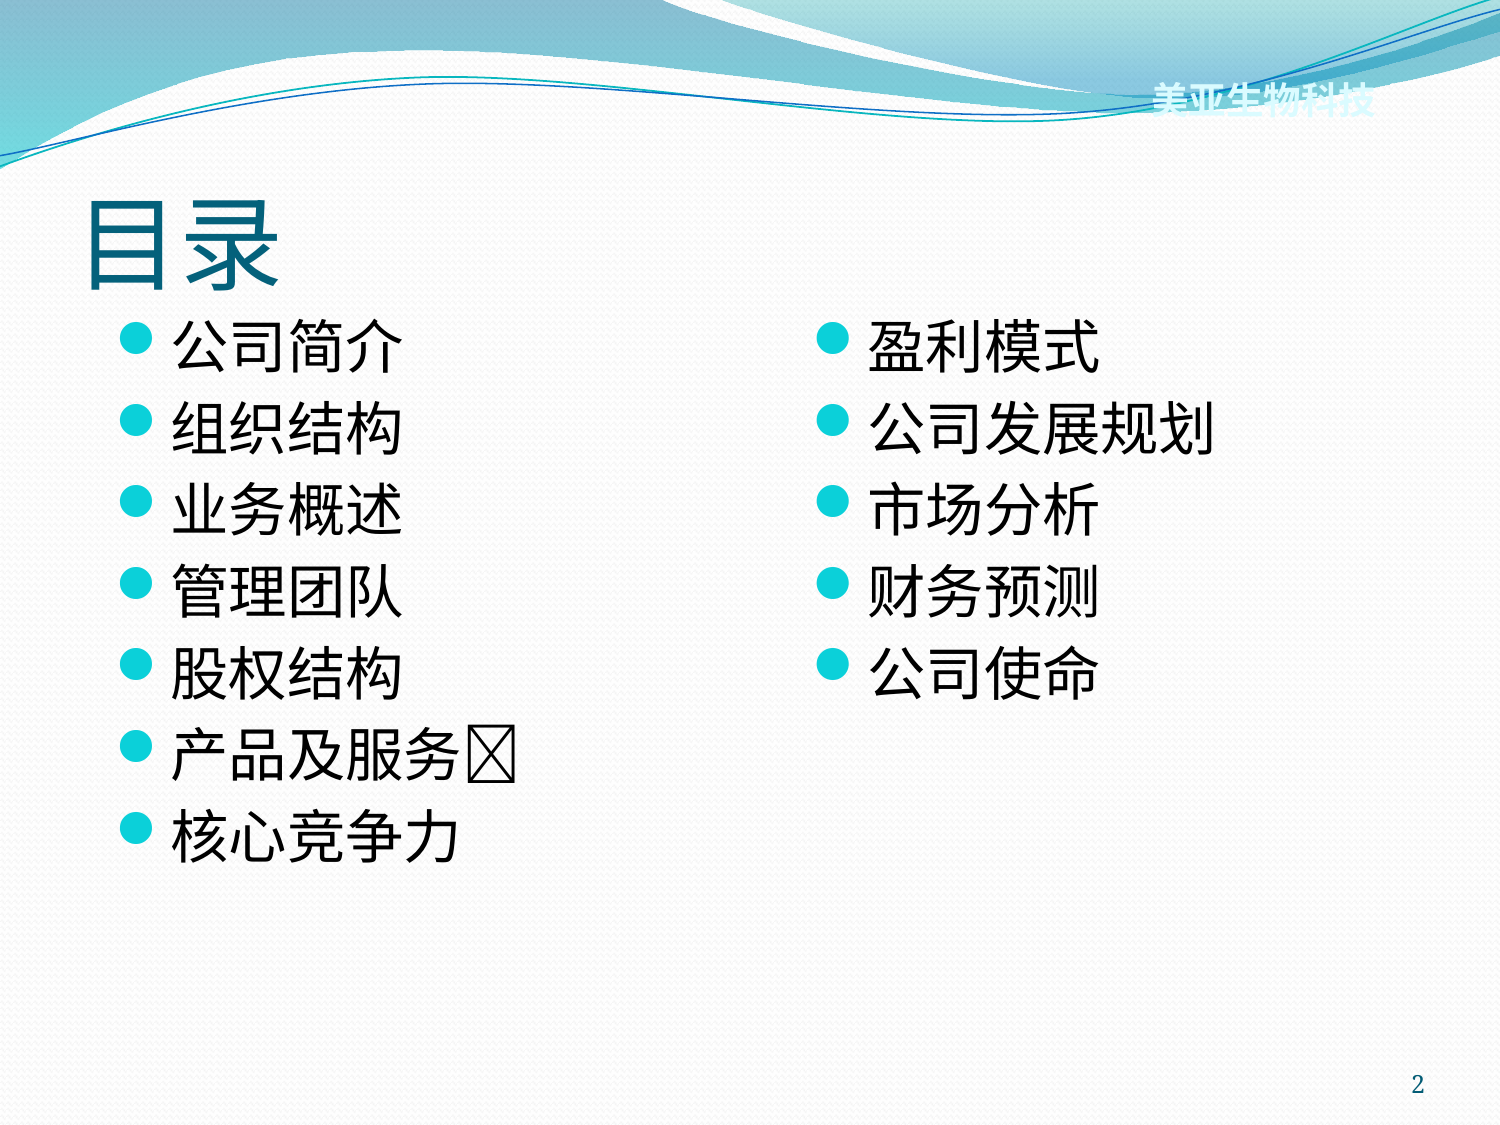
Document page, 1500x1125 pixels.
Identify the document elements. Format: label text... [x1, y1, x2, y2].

list 公司简介 组织结构 业务概述 管理团队 股权结构 产品及服务 核心竞争力 [100, 302, 752, 1125]
text_box 盈利模式 公司发展规划 市场分析 财务预测 公司使命 [797, 302, 1449, 1125]
text_box 美亚生物科技 [1045, 69, 1483, 130]
title 目录 [74, 115, 1426, 304]
